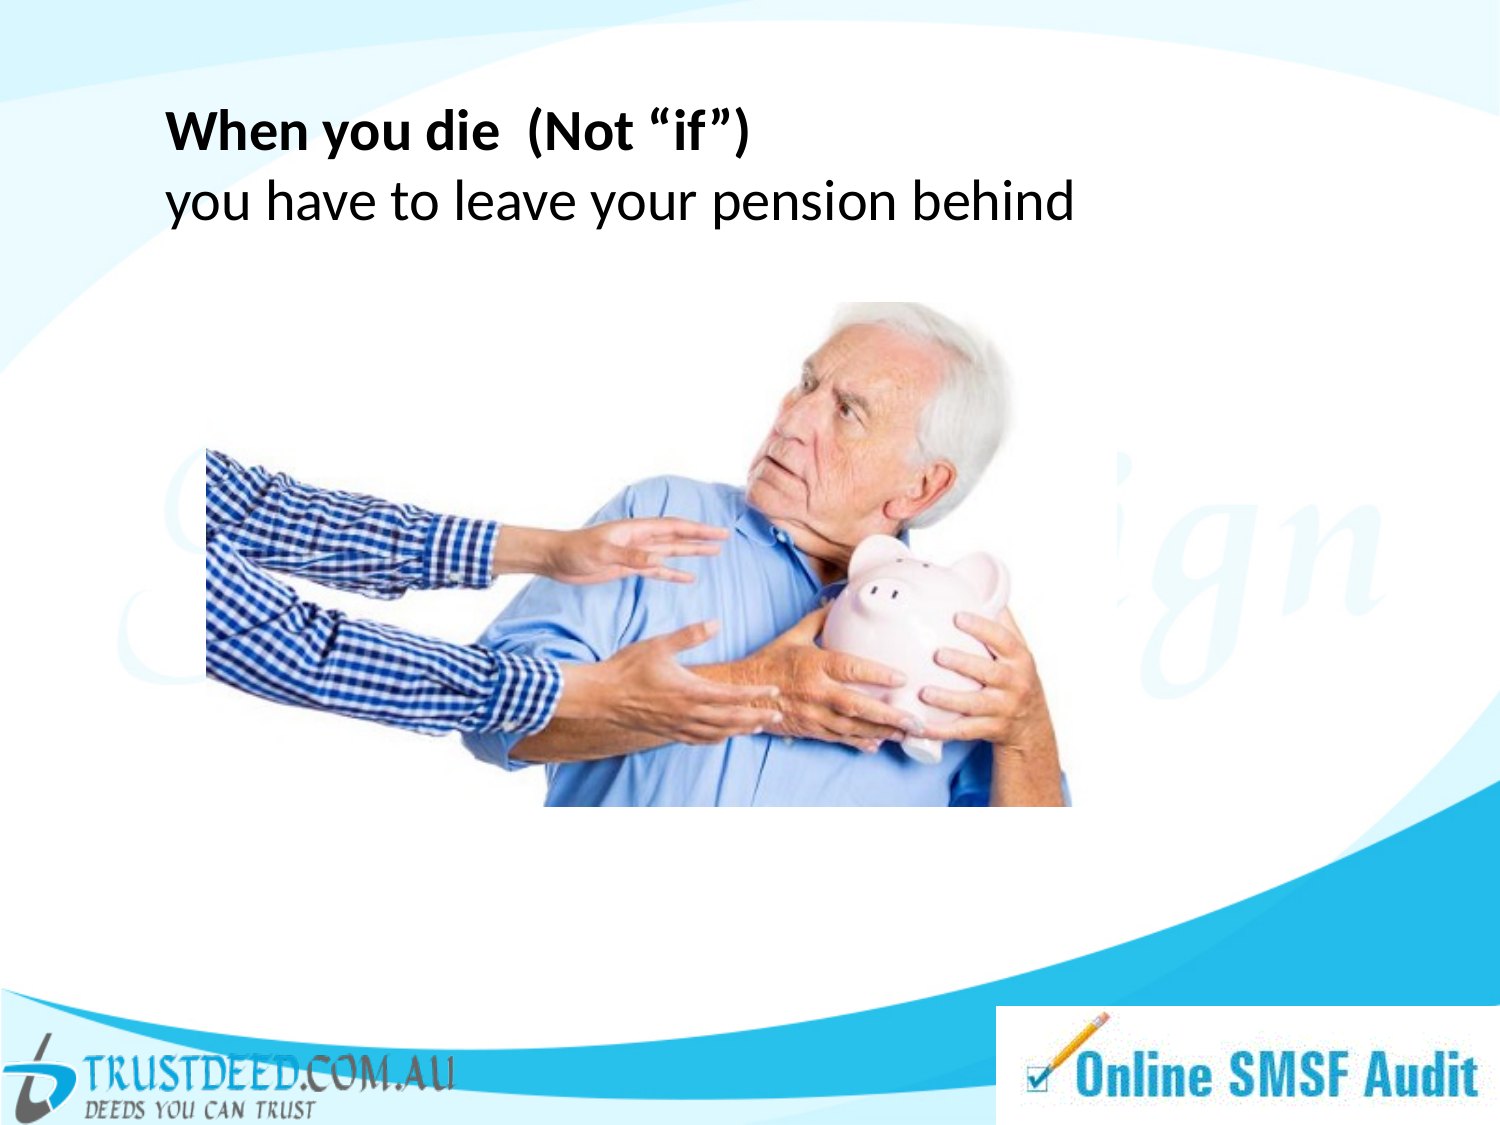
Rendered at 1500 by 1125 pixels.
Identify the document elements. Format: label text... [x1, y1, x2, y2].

picture [0, 0, 1500, 1125]
title When you die (Not “if”) you have to leave your pension behind [150, 87, 1412, 238]
